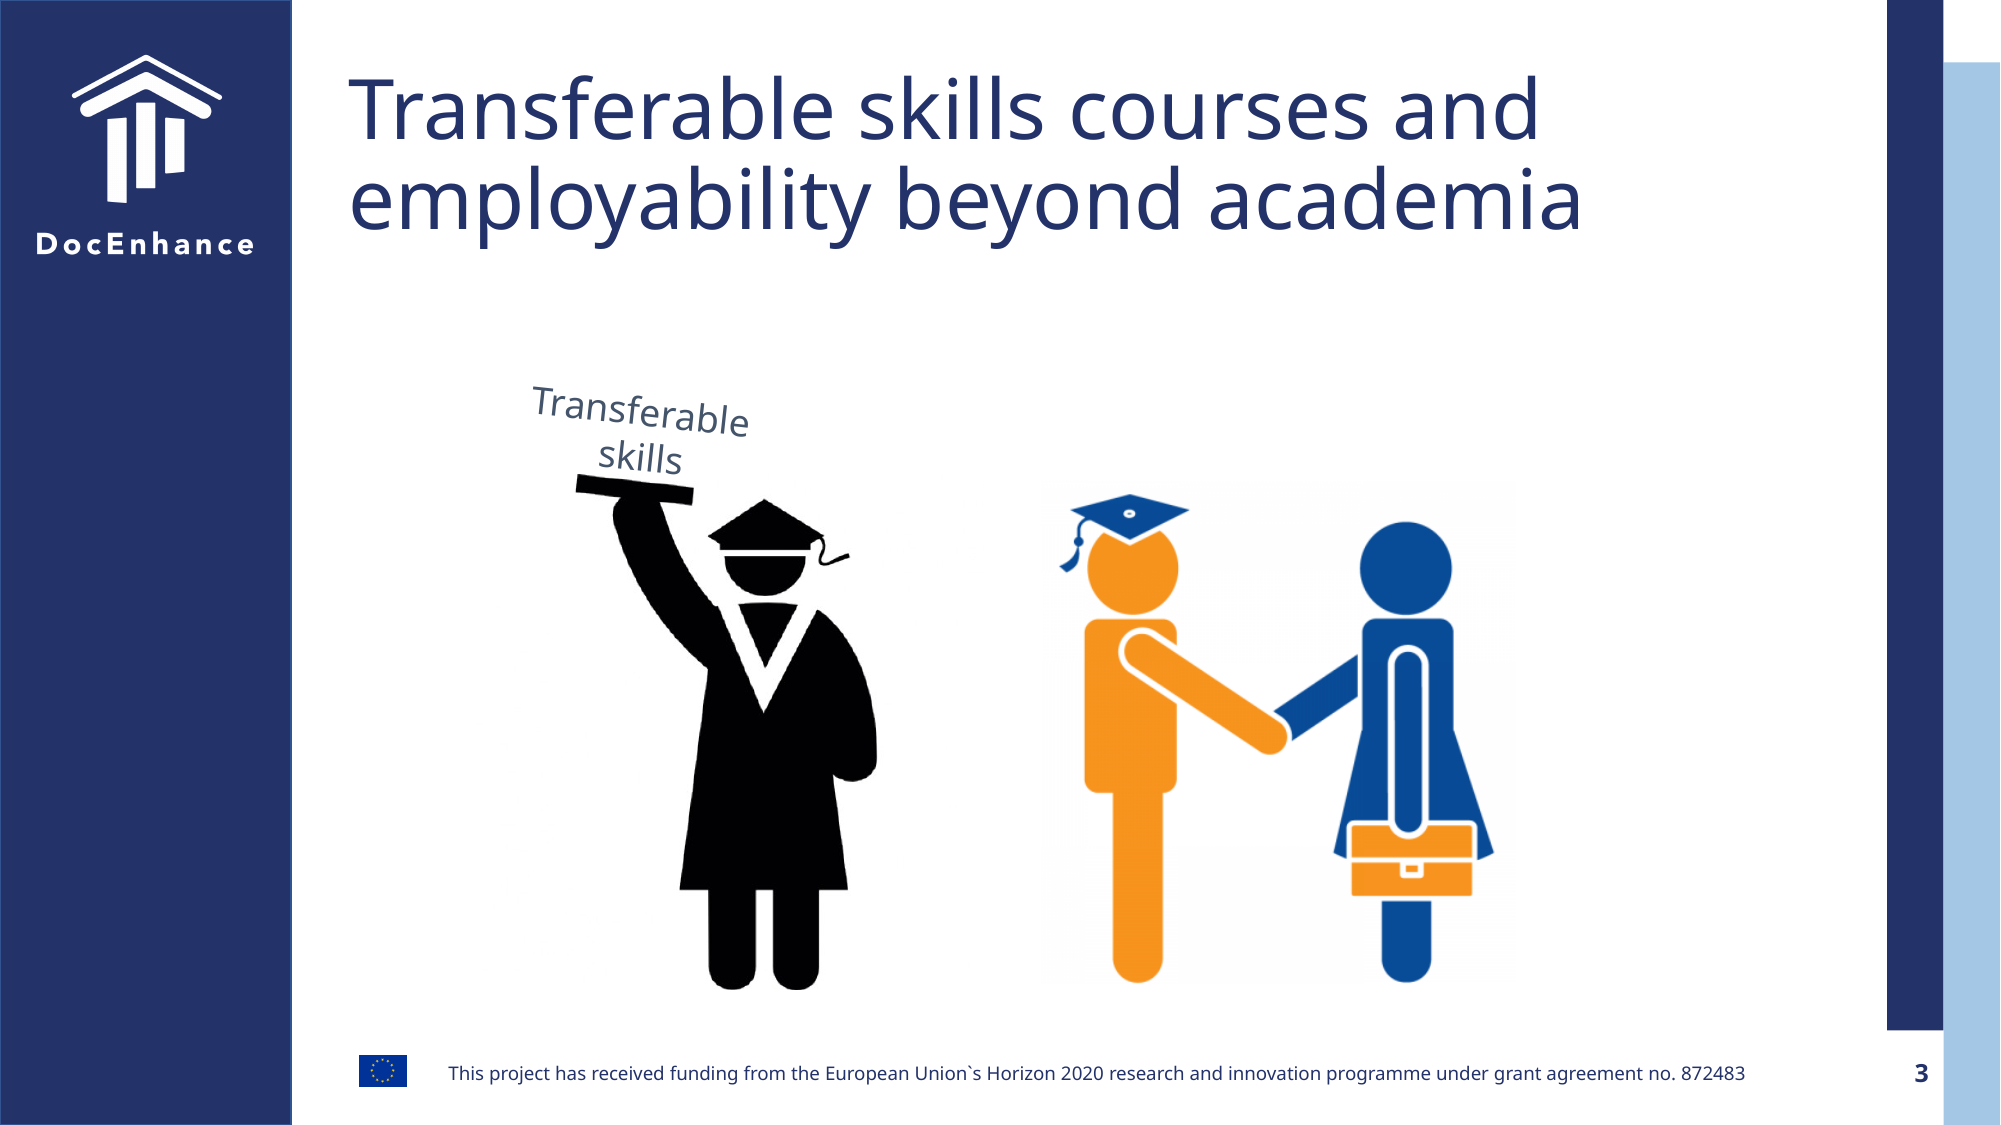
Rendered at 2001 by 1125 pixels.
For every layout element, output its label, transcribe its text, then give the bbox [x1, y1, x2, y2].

title Transferable skills courses and employability beyond academia [334, 60, 1832, 214]
slide_number 3 [1862, 1044, 1944, 1105]
picture [1041, 480, 1516, 984]
picture [359, 1055, 407, 1087]
picture [0, 0, 291, 294]
footer This project has received funding from the European Union`s Horizon 2020 research and innovation programme under grant agreement no. 872483 [433, 1042, 1848, 1103]
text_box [468, 380, 984, 990]
